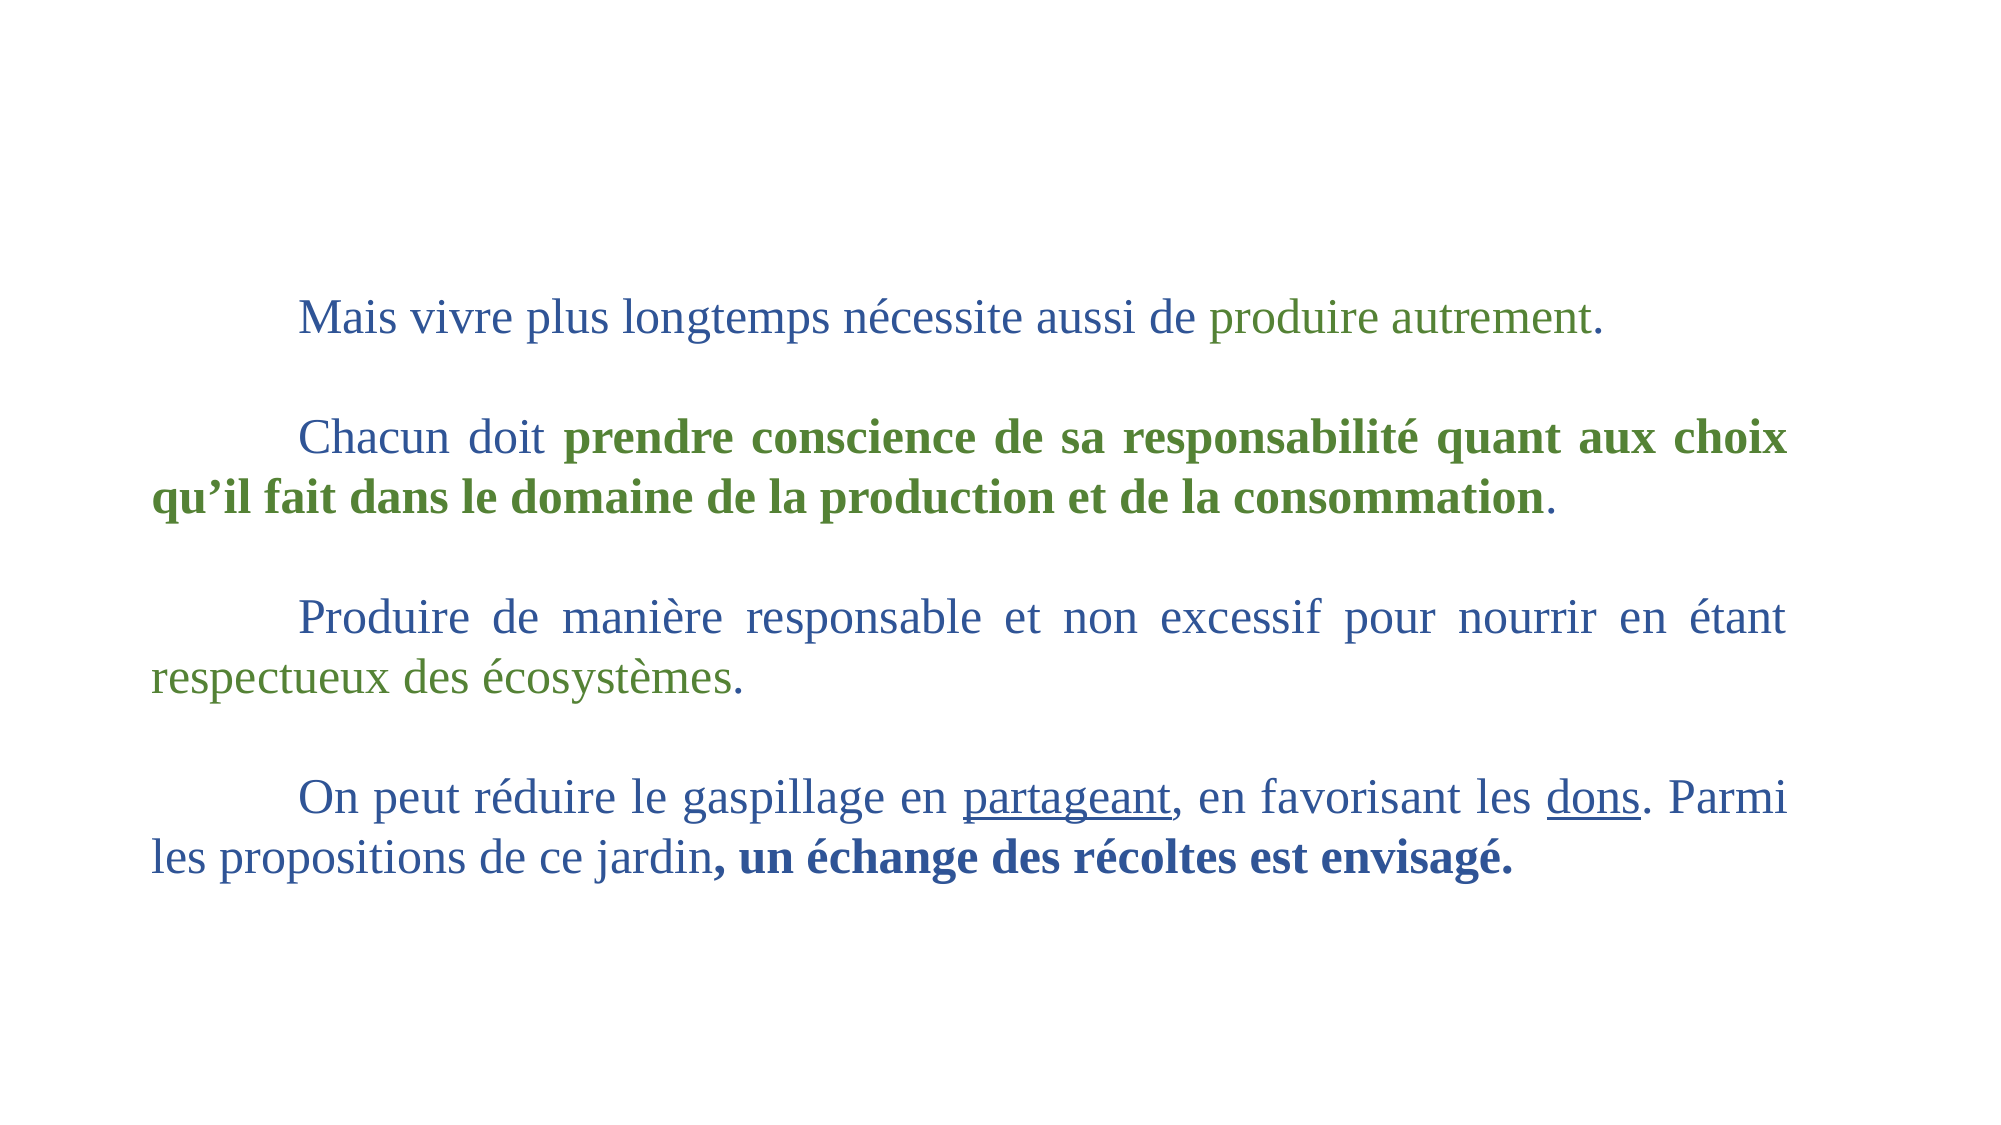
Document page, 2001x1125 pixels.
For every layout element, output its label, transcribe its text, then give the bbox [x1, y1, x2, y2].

text_box Mais vivre plus longtemps nécessite aussi de produire autrement. Chacun doit prendre conscience de sa responsabilité quant aux choix qu’il fait dans le domaine de la production et de la consommation. Produire de manière responsable et non excessif pour nourrir en étant respectueux des écosystèmes. On peut réduire le gaspillage en partageant, en favorisant les dons. Parmi les propositions de ce jardin, un échange des récoltes est envisagé. [136, 276, 1804, 892]
